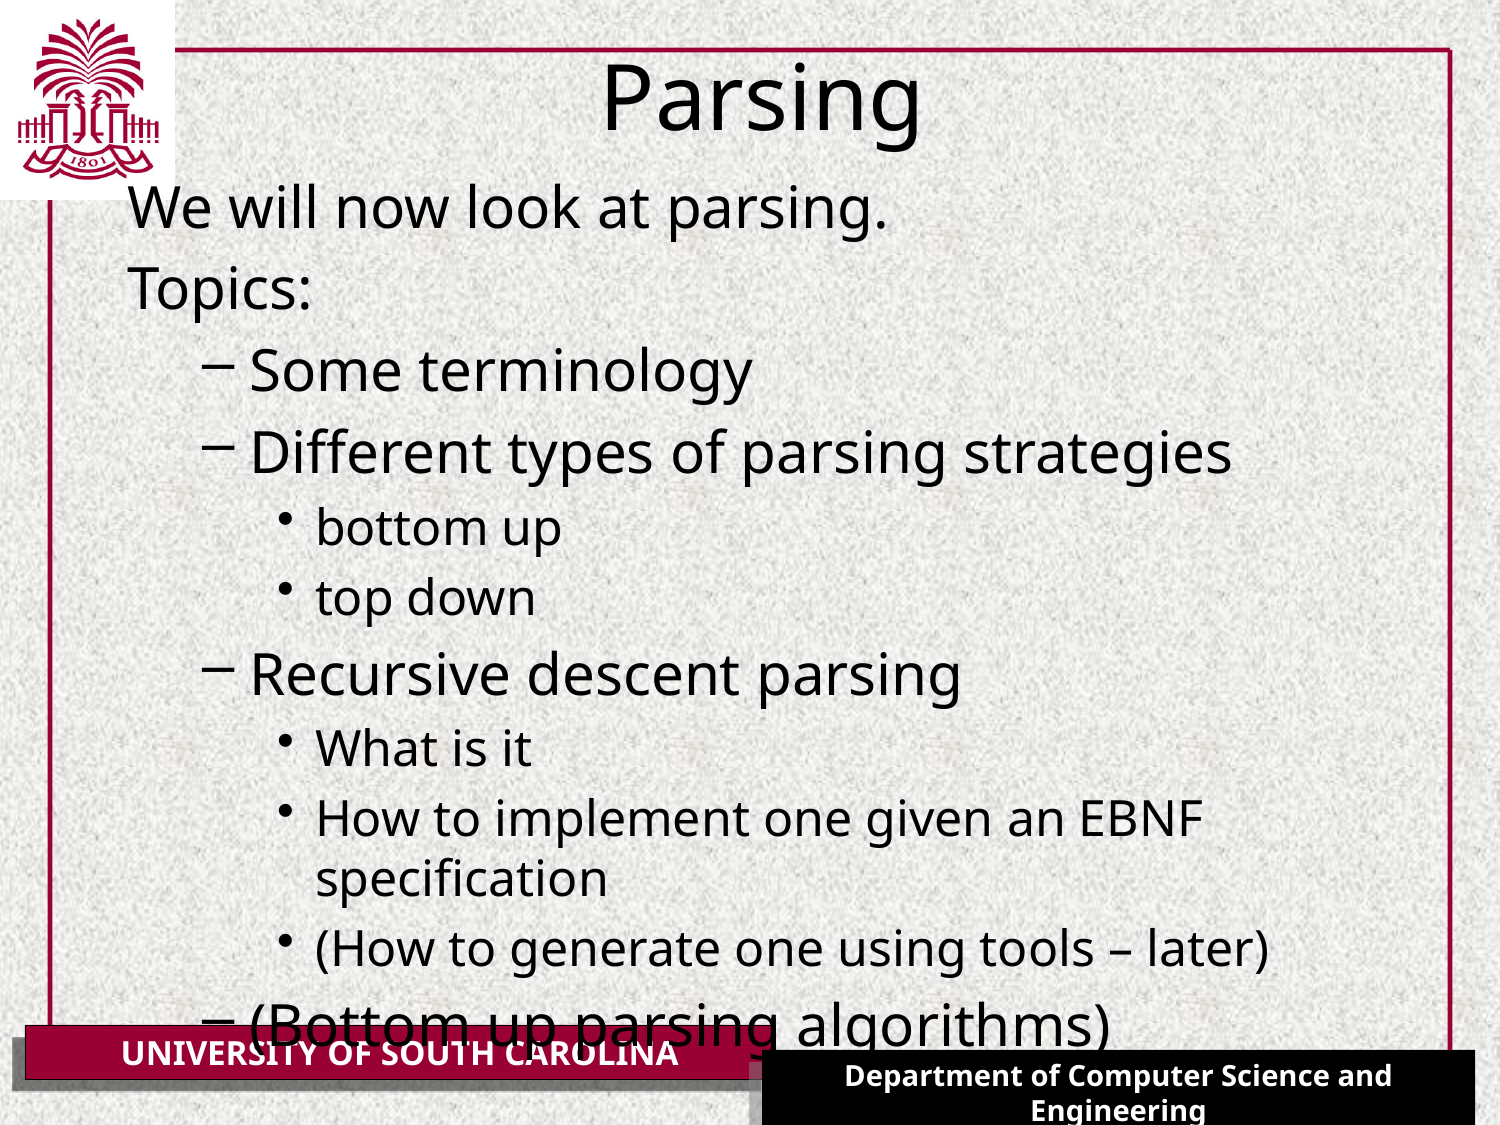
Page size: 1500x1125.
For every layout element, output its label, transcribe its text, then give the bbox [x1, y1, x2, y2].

list We will now look at parsing. Topics: Some terminology Different types of parsing strategies bottom up top down Recursive descent parsing What is it How to implement one given an EBNF specification (How to generate one using tools – later) (Bottom up parsing algorithms) [112, 162, 1388, 938]
title Parsing [125, 24, 1400, 163]
picture [13, 1038, 749, 1091]
picture [0, 0, 1500, 1125]
